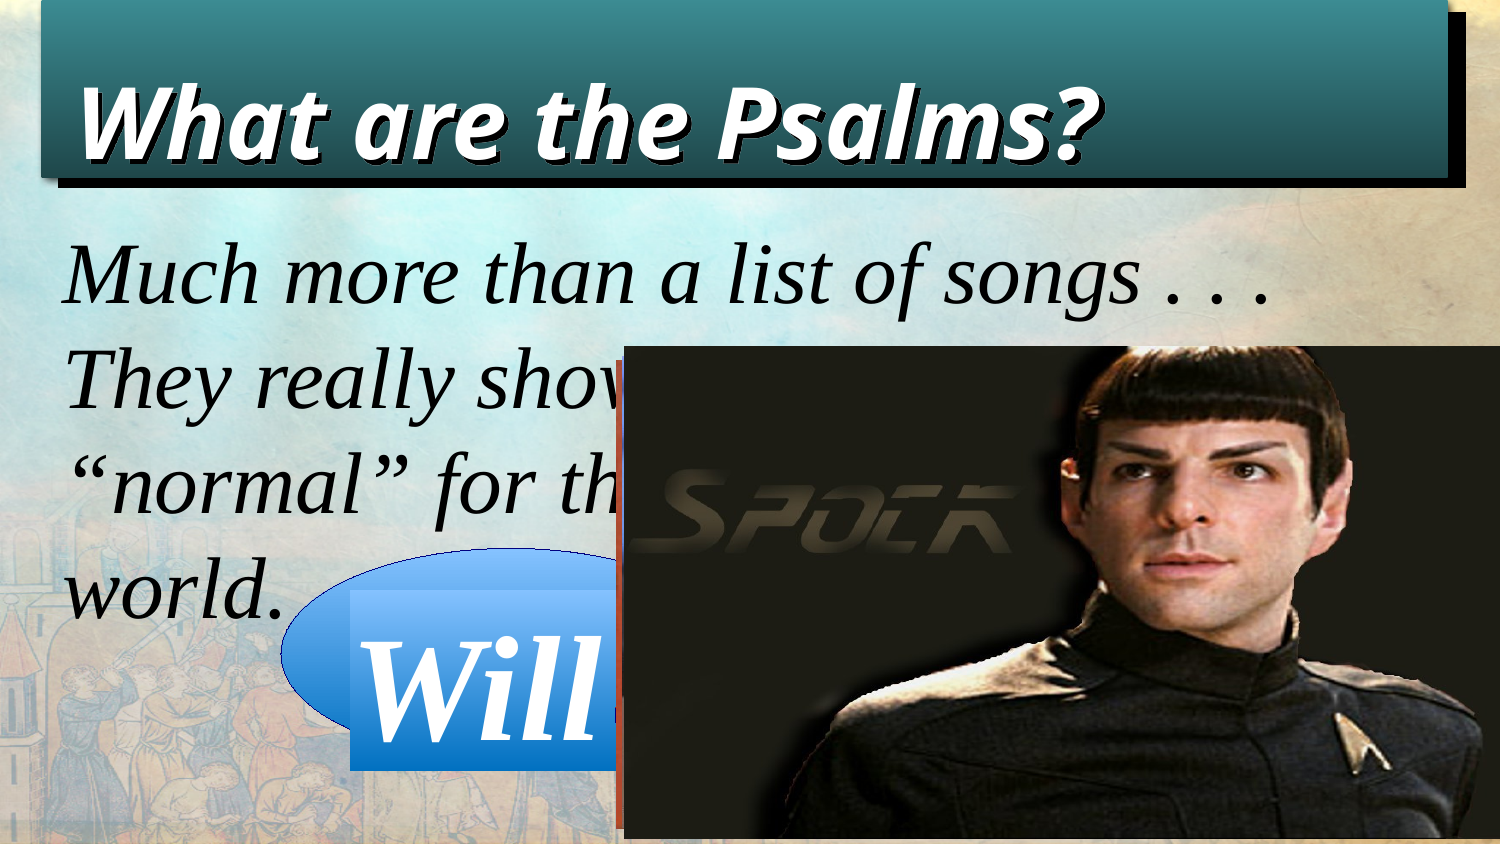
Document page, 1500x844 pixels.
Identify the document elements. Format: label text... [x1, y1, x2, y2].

title What are the Psalms? [75, 59, 1414, 201]
text_box [41, 0, 1448, 178]
text_box Much more than a list of songs . . . They really show the heart and what is “normal” for the believer in a fallen world. [62, 215, 1429, 636]
text_box [1453, 12, 1465, 188]
picture [0, 0, 1500, 844]
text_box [280, 548, 611, 773]
